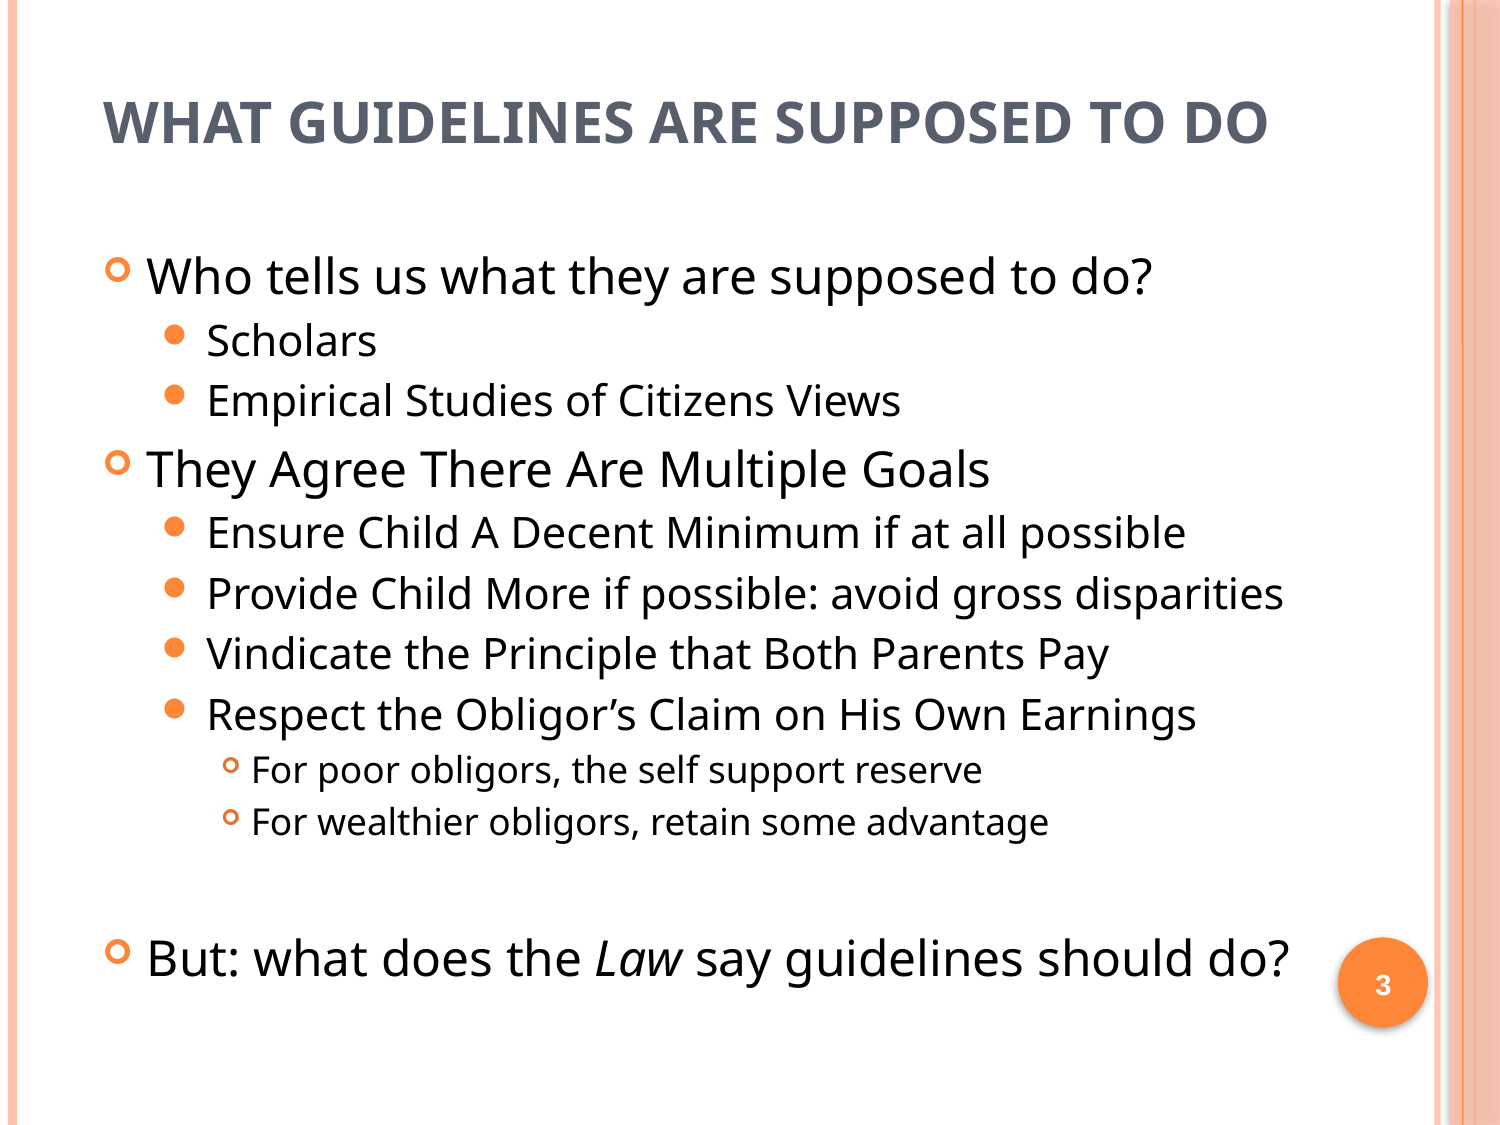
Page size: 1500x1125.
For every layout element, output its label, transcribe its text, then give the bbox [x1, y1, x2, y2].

title What Guidelines are Supposed to Do [75, 62, 1300, 163]
slide_number 3 [1333, 940, 1434, 1027]
list Who tells us what they are supposed to do? Scholars Empirical Studies of Citizens Views They Agree There Are Multiple Goals Ensure Child A Decent Minimum if at all possible Provide Child More if possible: avoid gross disparities Vindicate the Principle that Both Parents Pay Respect the Obligor’s Claim on His Own Earnings For poor obligors, the self support reserve For wealthier obligors, retain some advantage But: what does the Law say guidelines should do? [87, 237, 1313, 1037]
